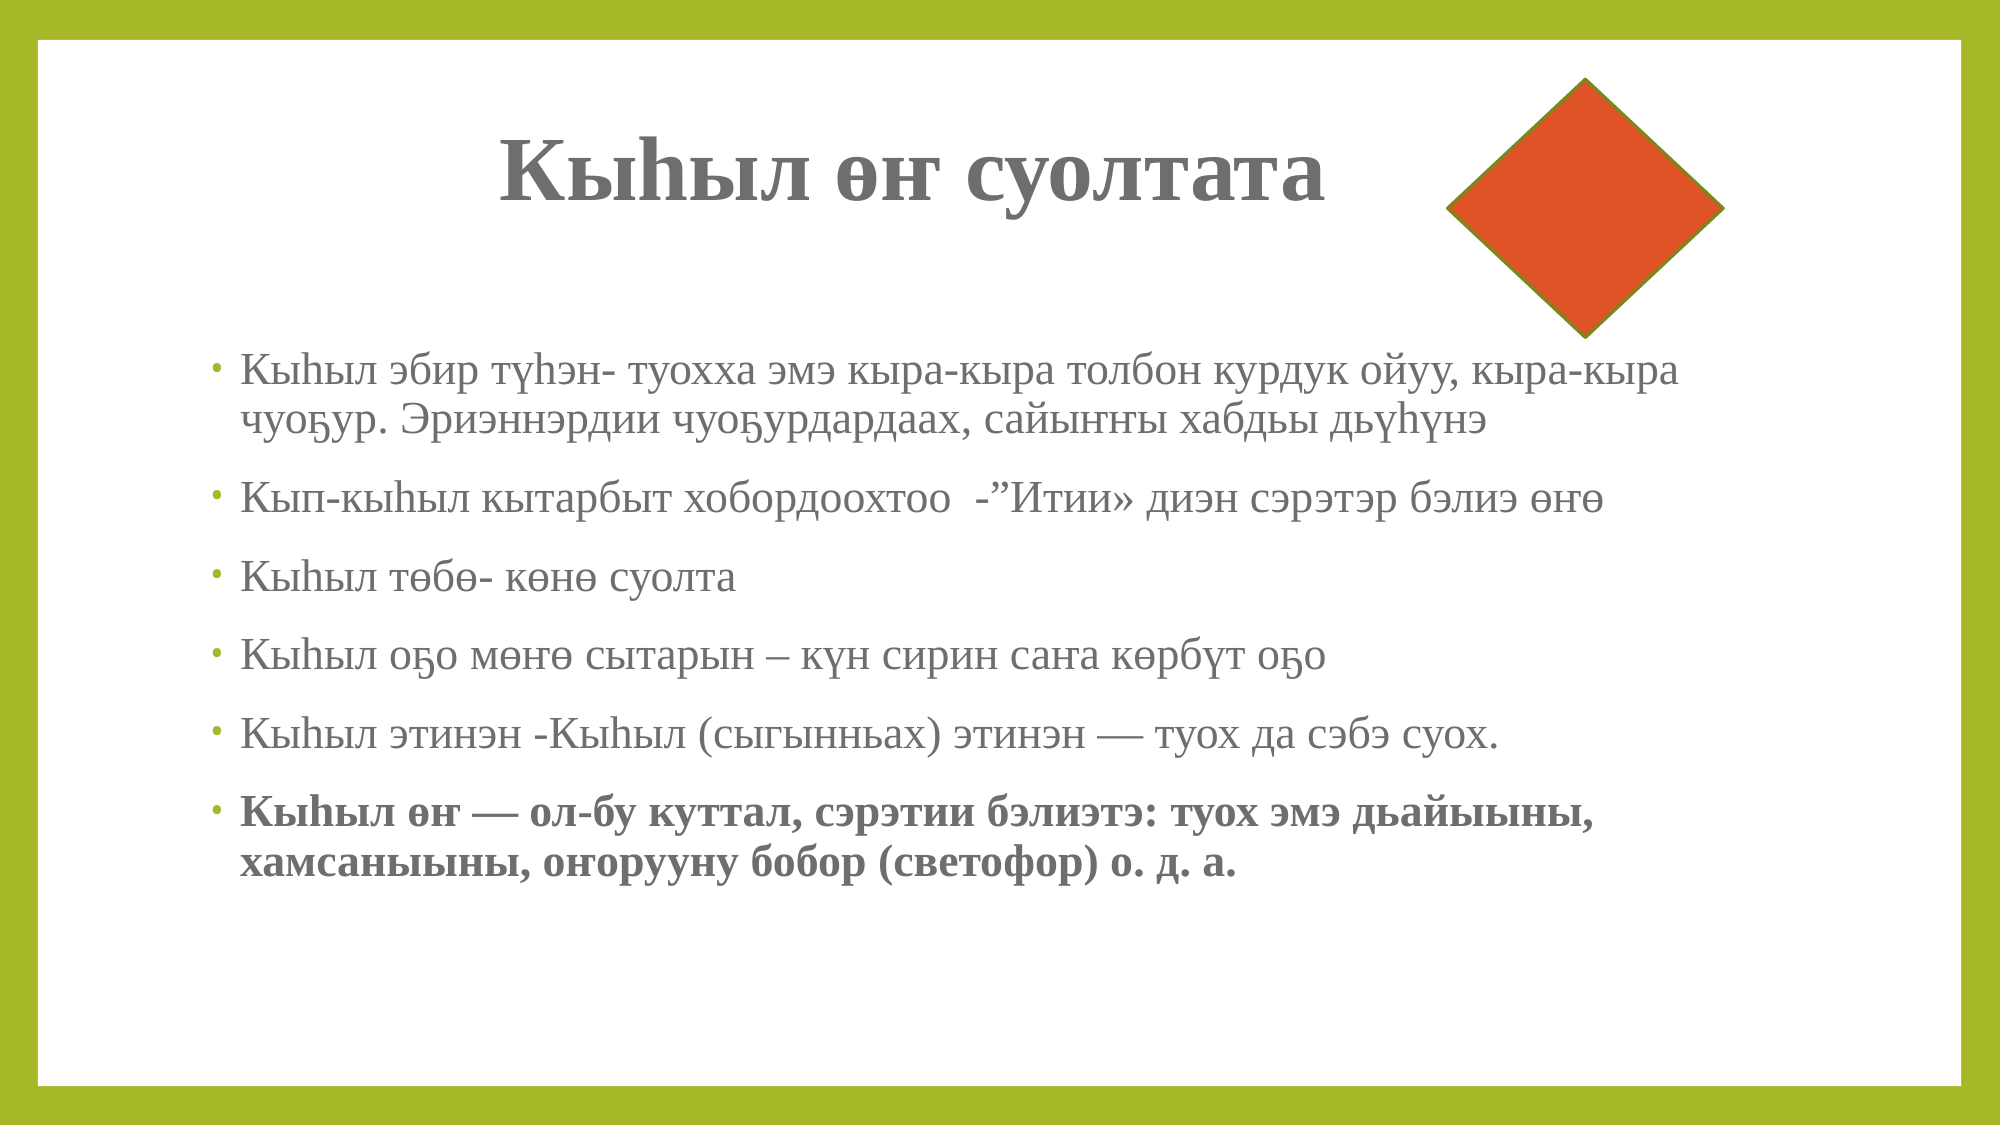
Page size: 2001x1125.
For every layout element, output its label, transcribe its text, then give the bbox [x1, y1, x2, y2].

list Кыһыл эбир түһэн- туохха эмэ кыра-кыра толбон курдук ойуу, кыра-кыра чуоҕур. Эриэннэрдии чуоҕурдардаах, сайыҥҥы хабдьы дьүһүнэ Кып-кыһыл кытарбыт хобордоохтоо -”Итии» диэн сэрэтэр бэлиэ өҥө Кыһыл төбө- көнө суолта Кыһыл оҕо мөҥө сытарын – күн сирин саҥа көрбүт оҕо Кыһыл этинэн -Кыһыл (сыгынньах) этинэн — туох да сэбэ суох. Кыһыл өҥ — ол-бу куттал, сэрэтии бэлиэтэ: туох эмэ дьайыыны, хамсаныыны, оҥорууну бобор (светофор) о. д. а. [187, 337, 1808, 1000]
title Кыһыл өҥ суолтата [103, 59, 1724, 283]
text_box [1445, 77, 1725, 339]
